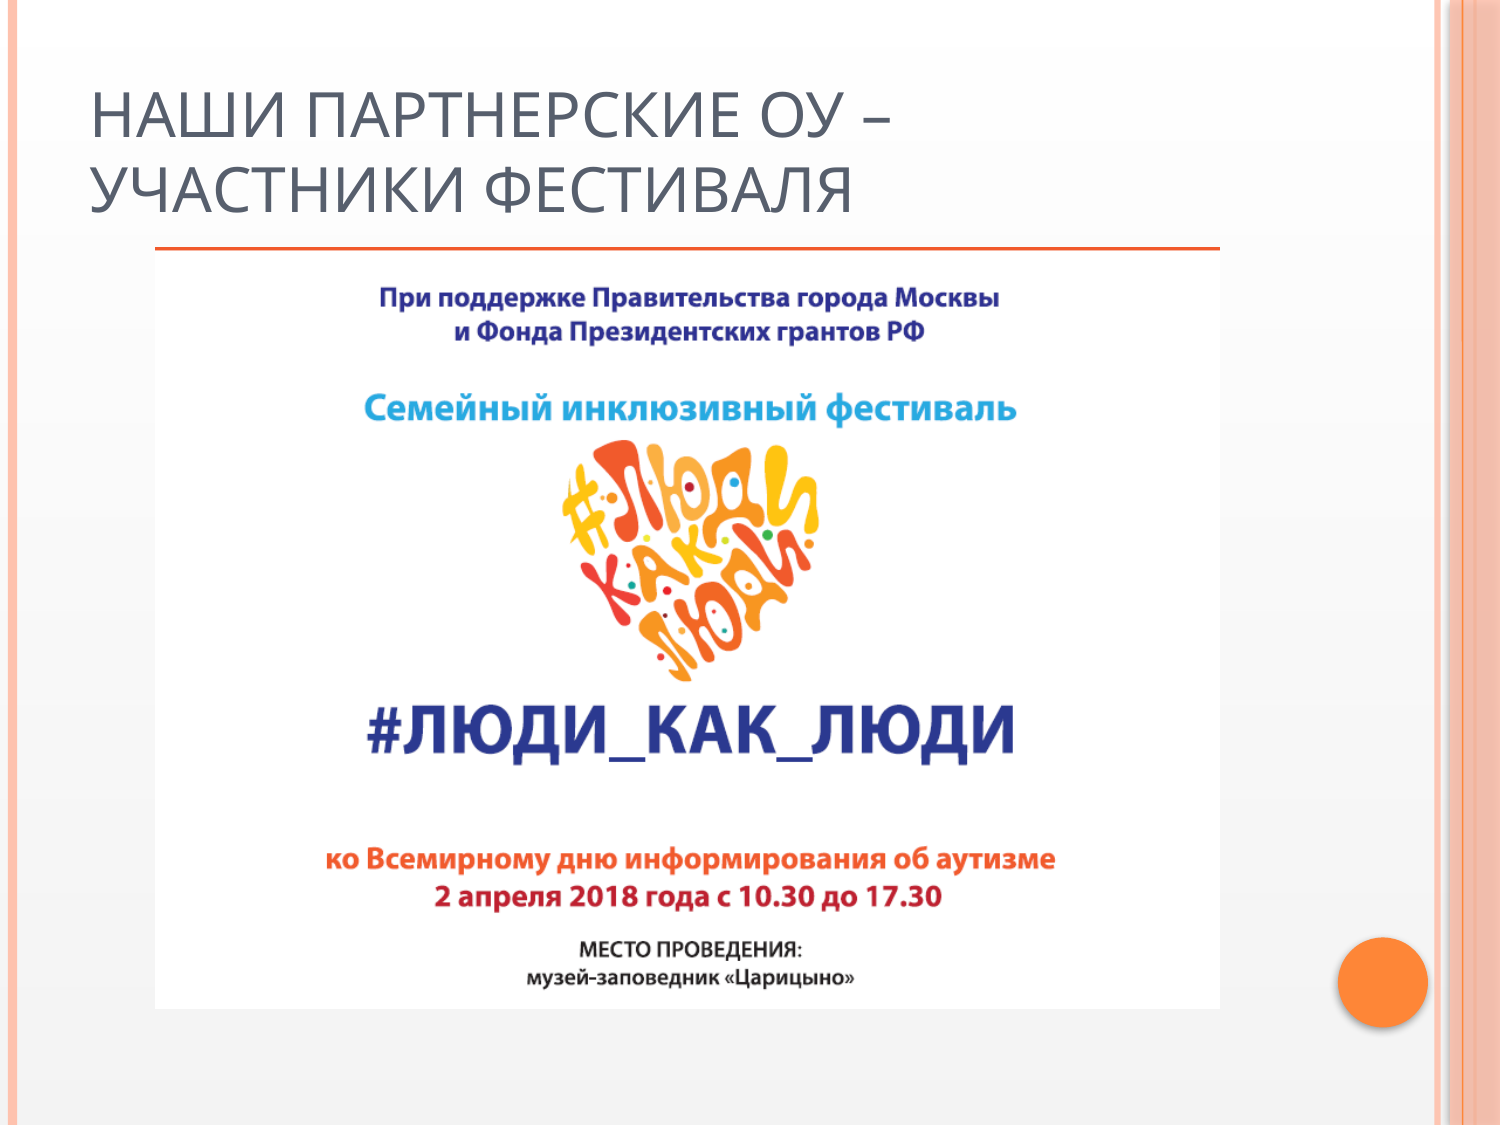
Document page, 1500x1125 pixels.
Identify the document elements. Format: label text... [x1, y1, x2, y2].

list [155, 246, 1221, 1010]
title Наши партнерские ОУ – участники фестиваля [75, 45, 1300, 233]
